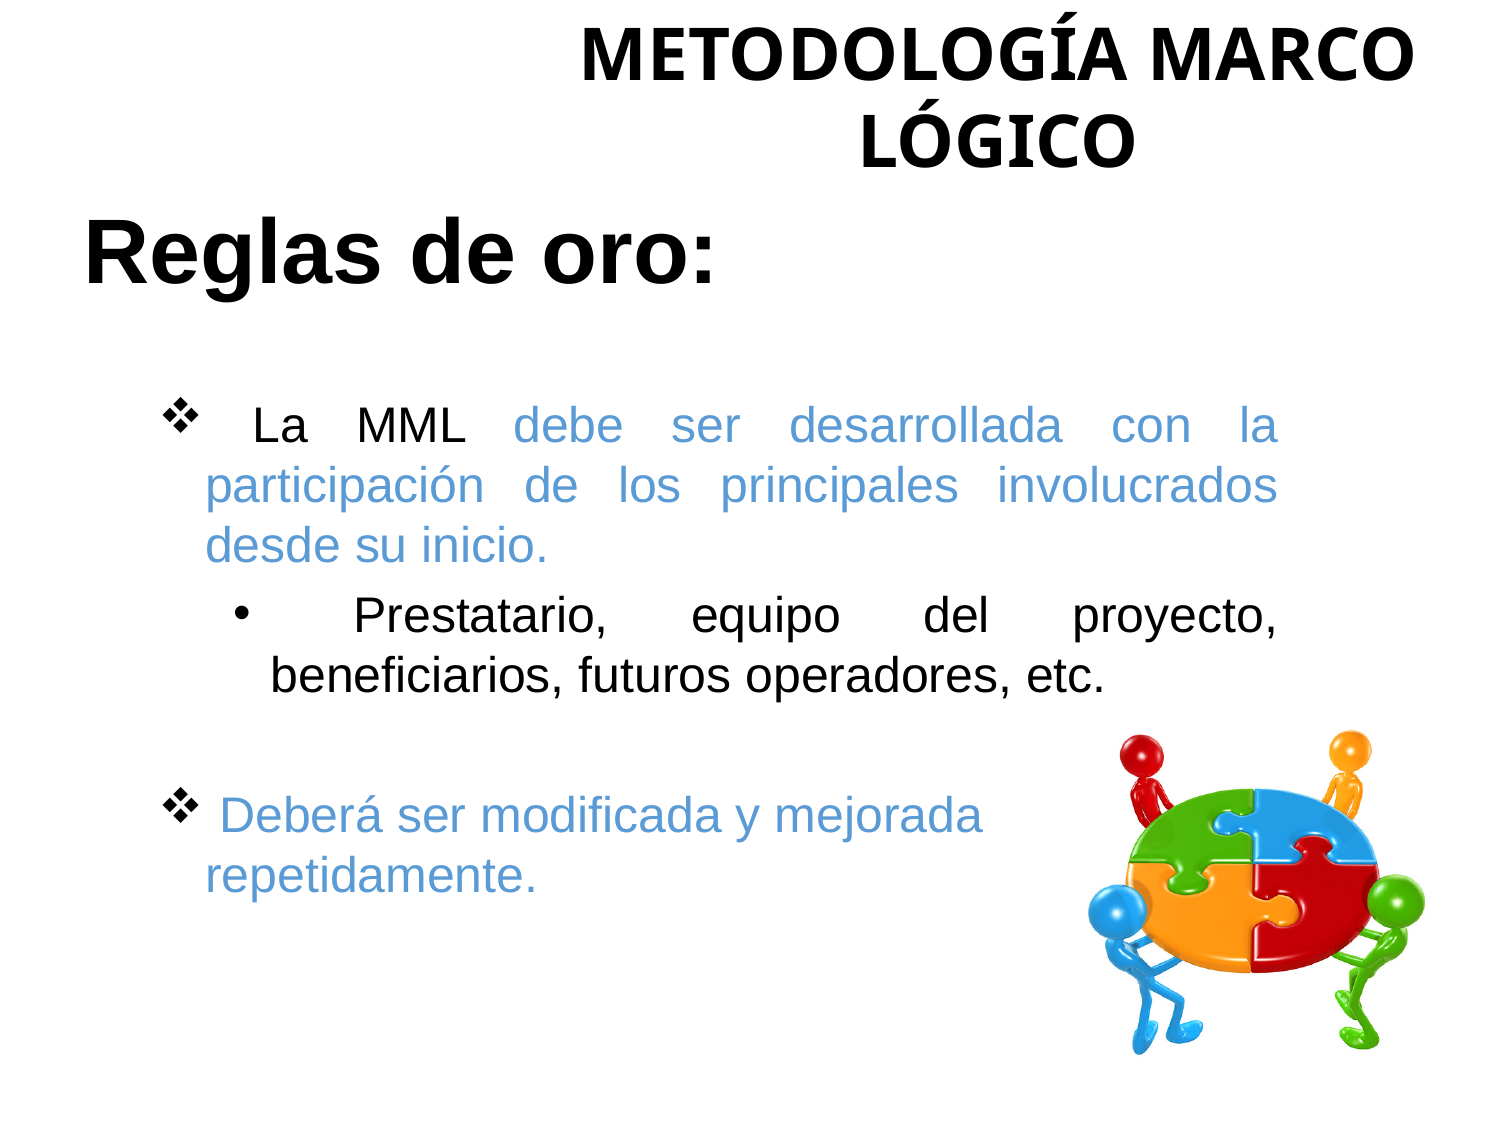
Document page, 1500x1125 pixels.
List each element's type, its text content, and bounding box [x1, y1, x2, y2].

picture [1080, 722, 1430, 1059]
text_box METODOLOGÍA MARCO LÓGICO [525, 0, 1471, 59]
text_box Reglas de oro: La MML debe ser desarrollada con la participación de los principales involucrados desde su inicio. Prestatario, equipo del proyecto, beneficiarios, futuros operadores, etc. Deberá ser modificada y mejorada repetidamente. [68, 184, 1294, 984]
